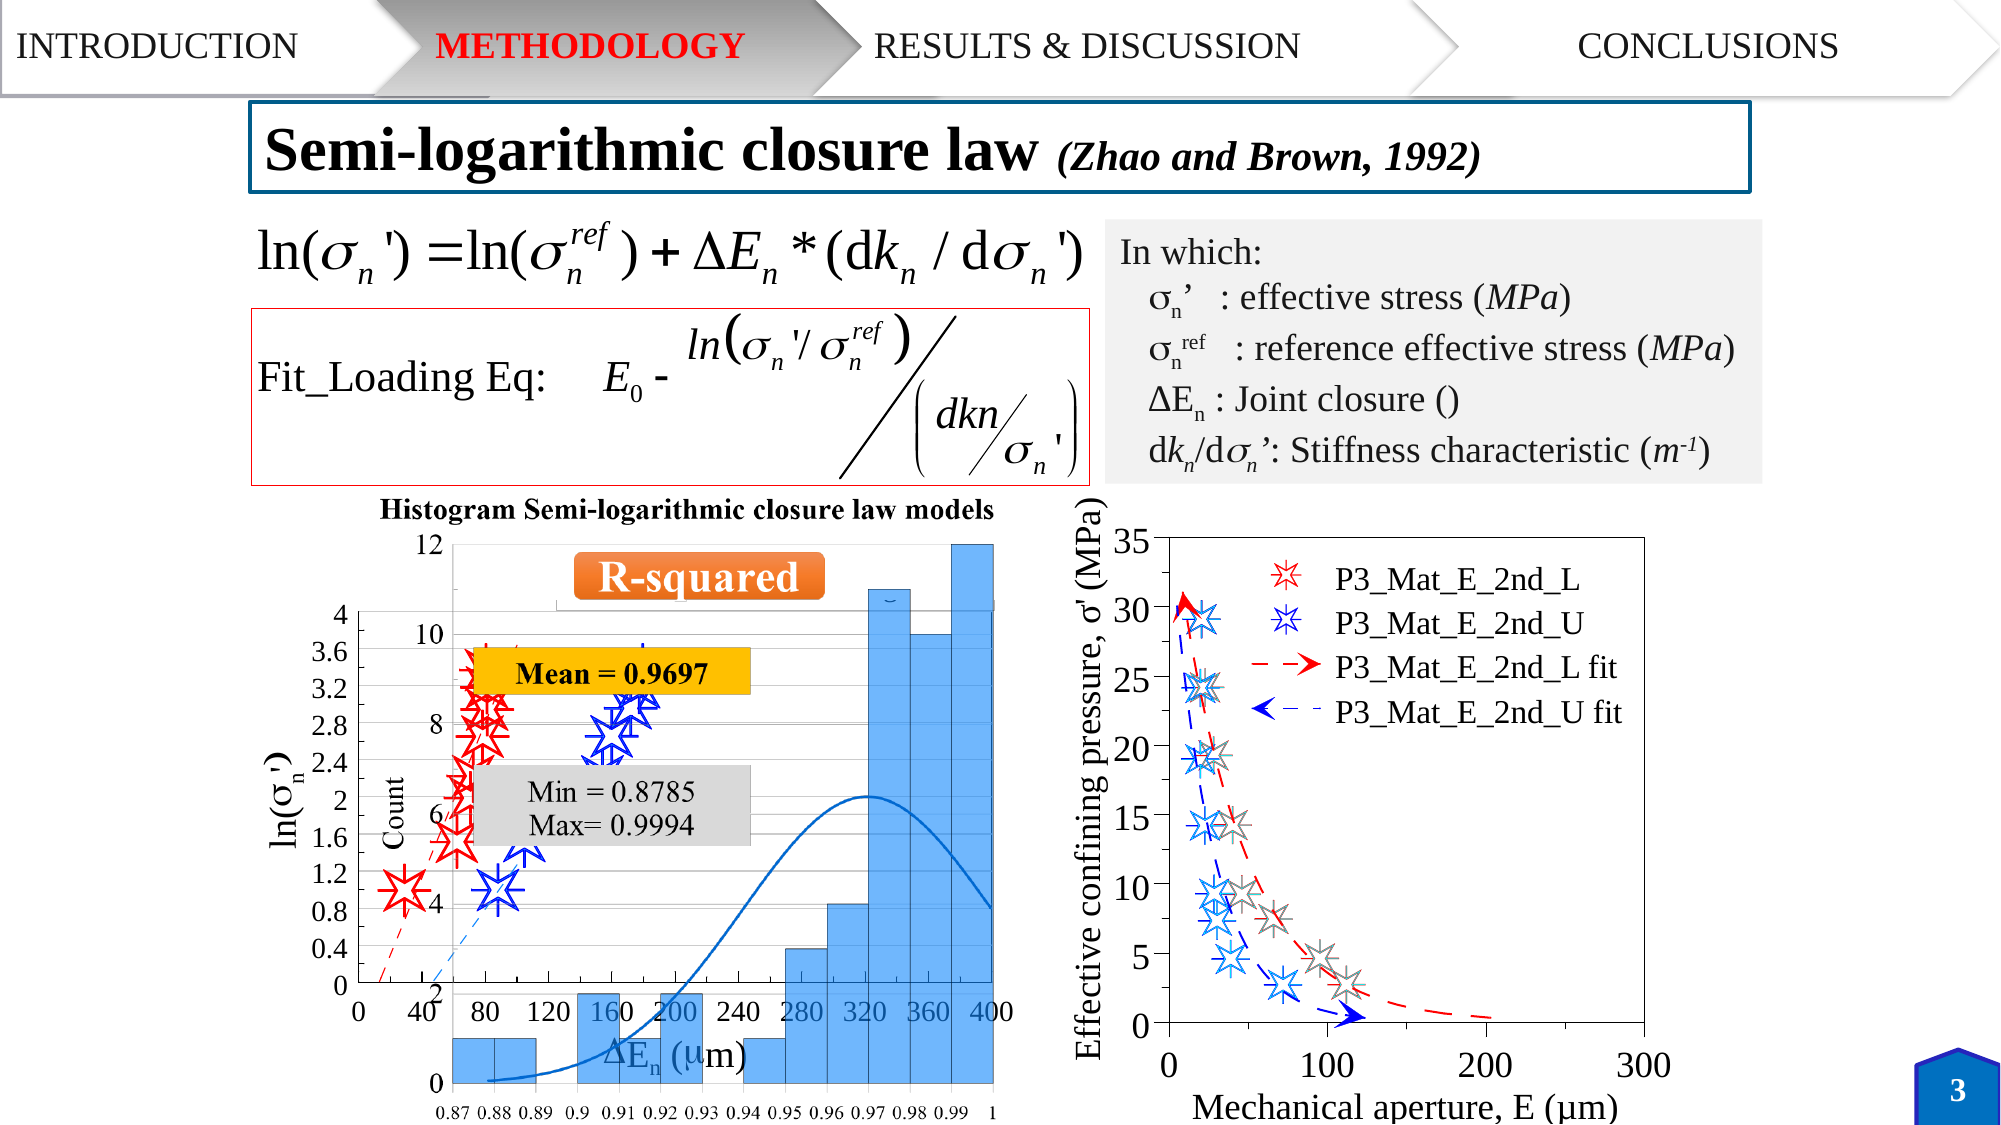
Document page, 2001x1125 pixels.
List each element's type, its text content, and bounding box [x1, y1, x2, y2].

text_box Semi-logarithmic closure law (Zhao and Brown, 1992) [248, 108, 1752, 194]
picture [253, 492, 1015, 1124]
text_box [251, 308, 1090, 487]
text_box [0, 0, 2000, 97]
picture [1062, 497, 1673, 1124]
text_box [251, 208, 1094, 295]
